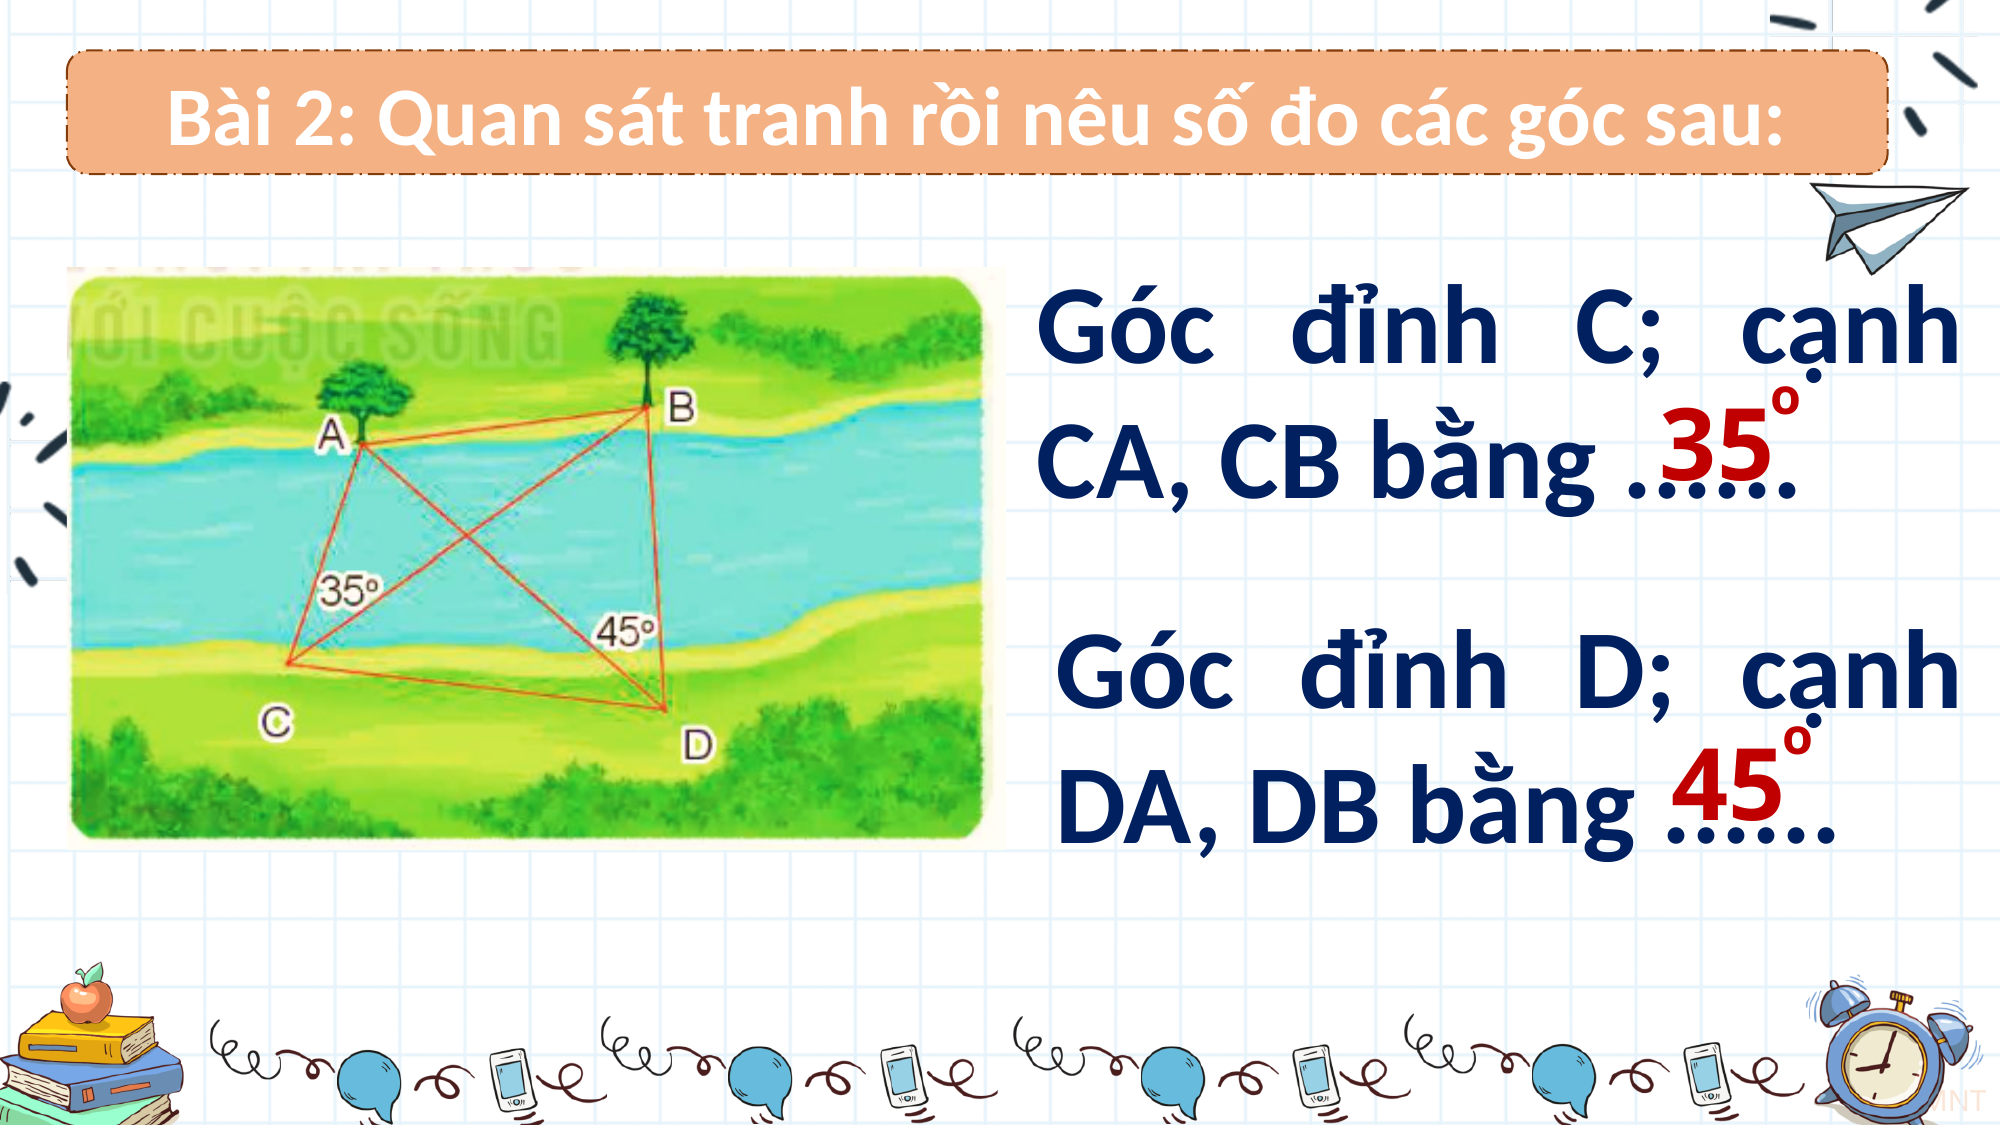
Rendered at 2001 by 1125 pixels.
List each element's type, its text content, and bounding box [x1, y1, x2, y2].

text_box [1656, 697, 1841, 850]
text_box Góc đỉnh C; cạnh CA, CB bằng ...... [1021, 243, 1979, 529]
text_box Bài 2: Quan sát tranh rồi nêu số đo các góc sau: [65, 49, 1889, 176]
picture [0, 0, 2000, 1125]
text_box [1645, 357, 1829, 510]
text_box Góc đỉnh D; cạnh DA, DB bằng ...... [1040, 588, 1979, 874]
